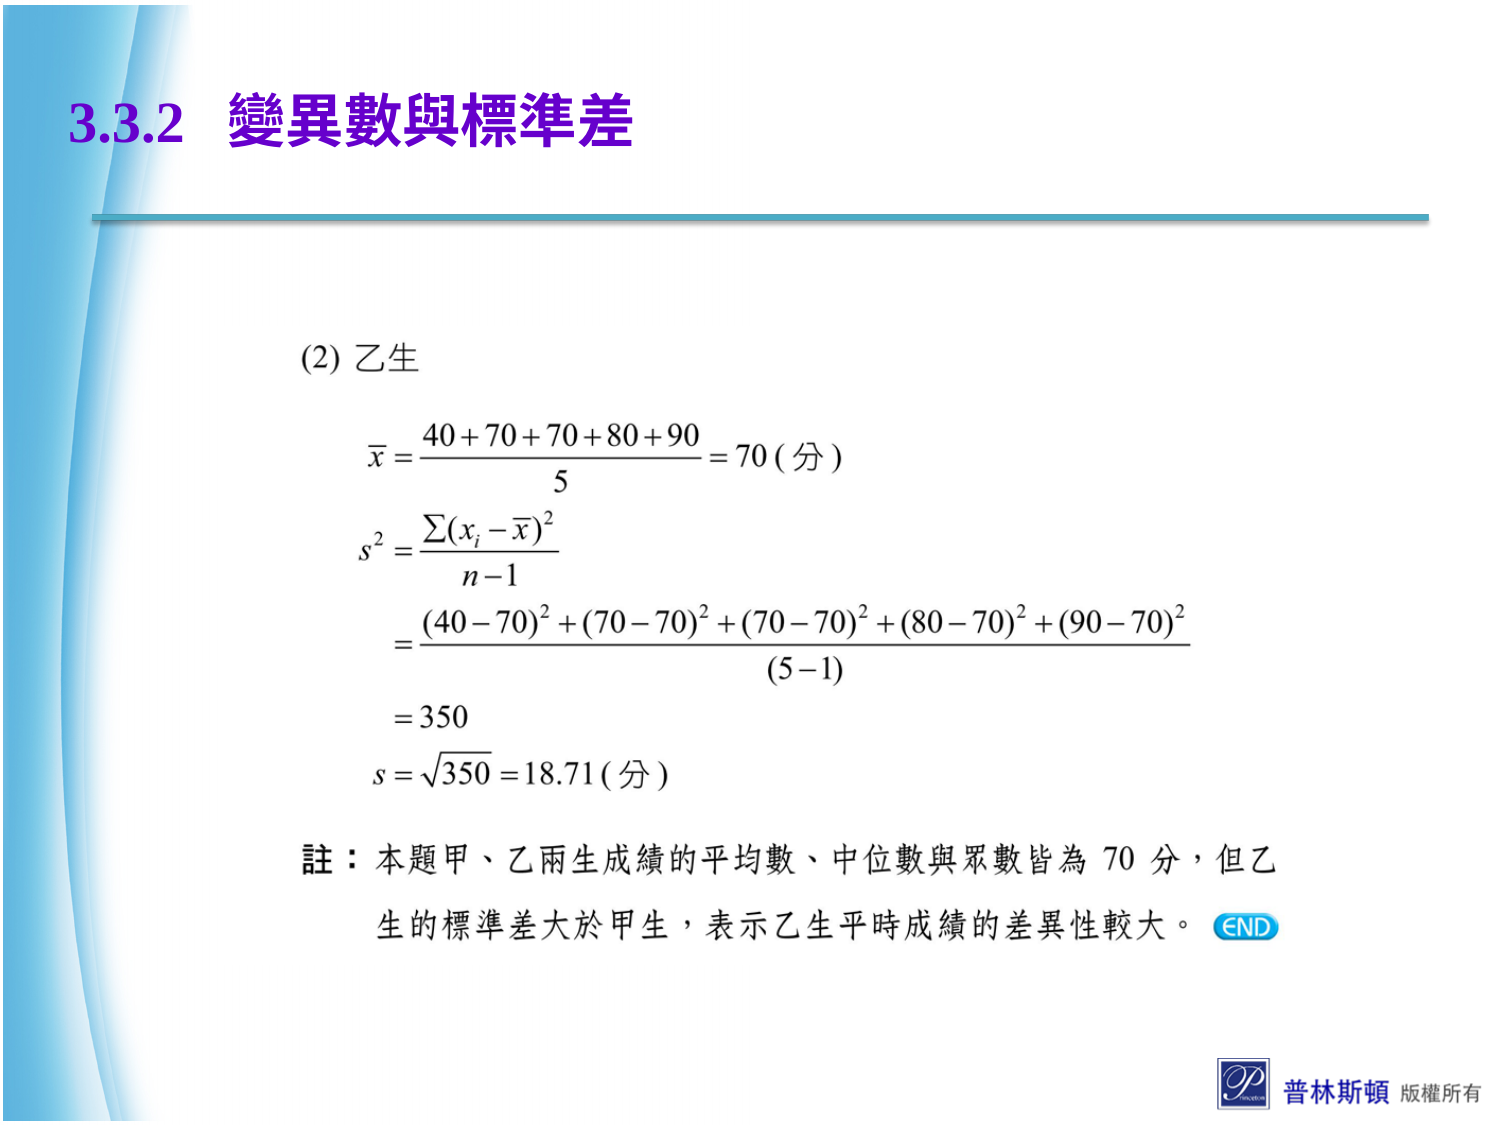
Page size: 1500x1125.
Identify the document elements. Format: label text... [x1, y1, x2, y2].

picture [0, 0, 1436, 1125]
title 3.3.2 變異數與標準差 [53, 30, 1459, 209]
picture [1217, 1058, 1500, 1125]
